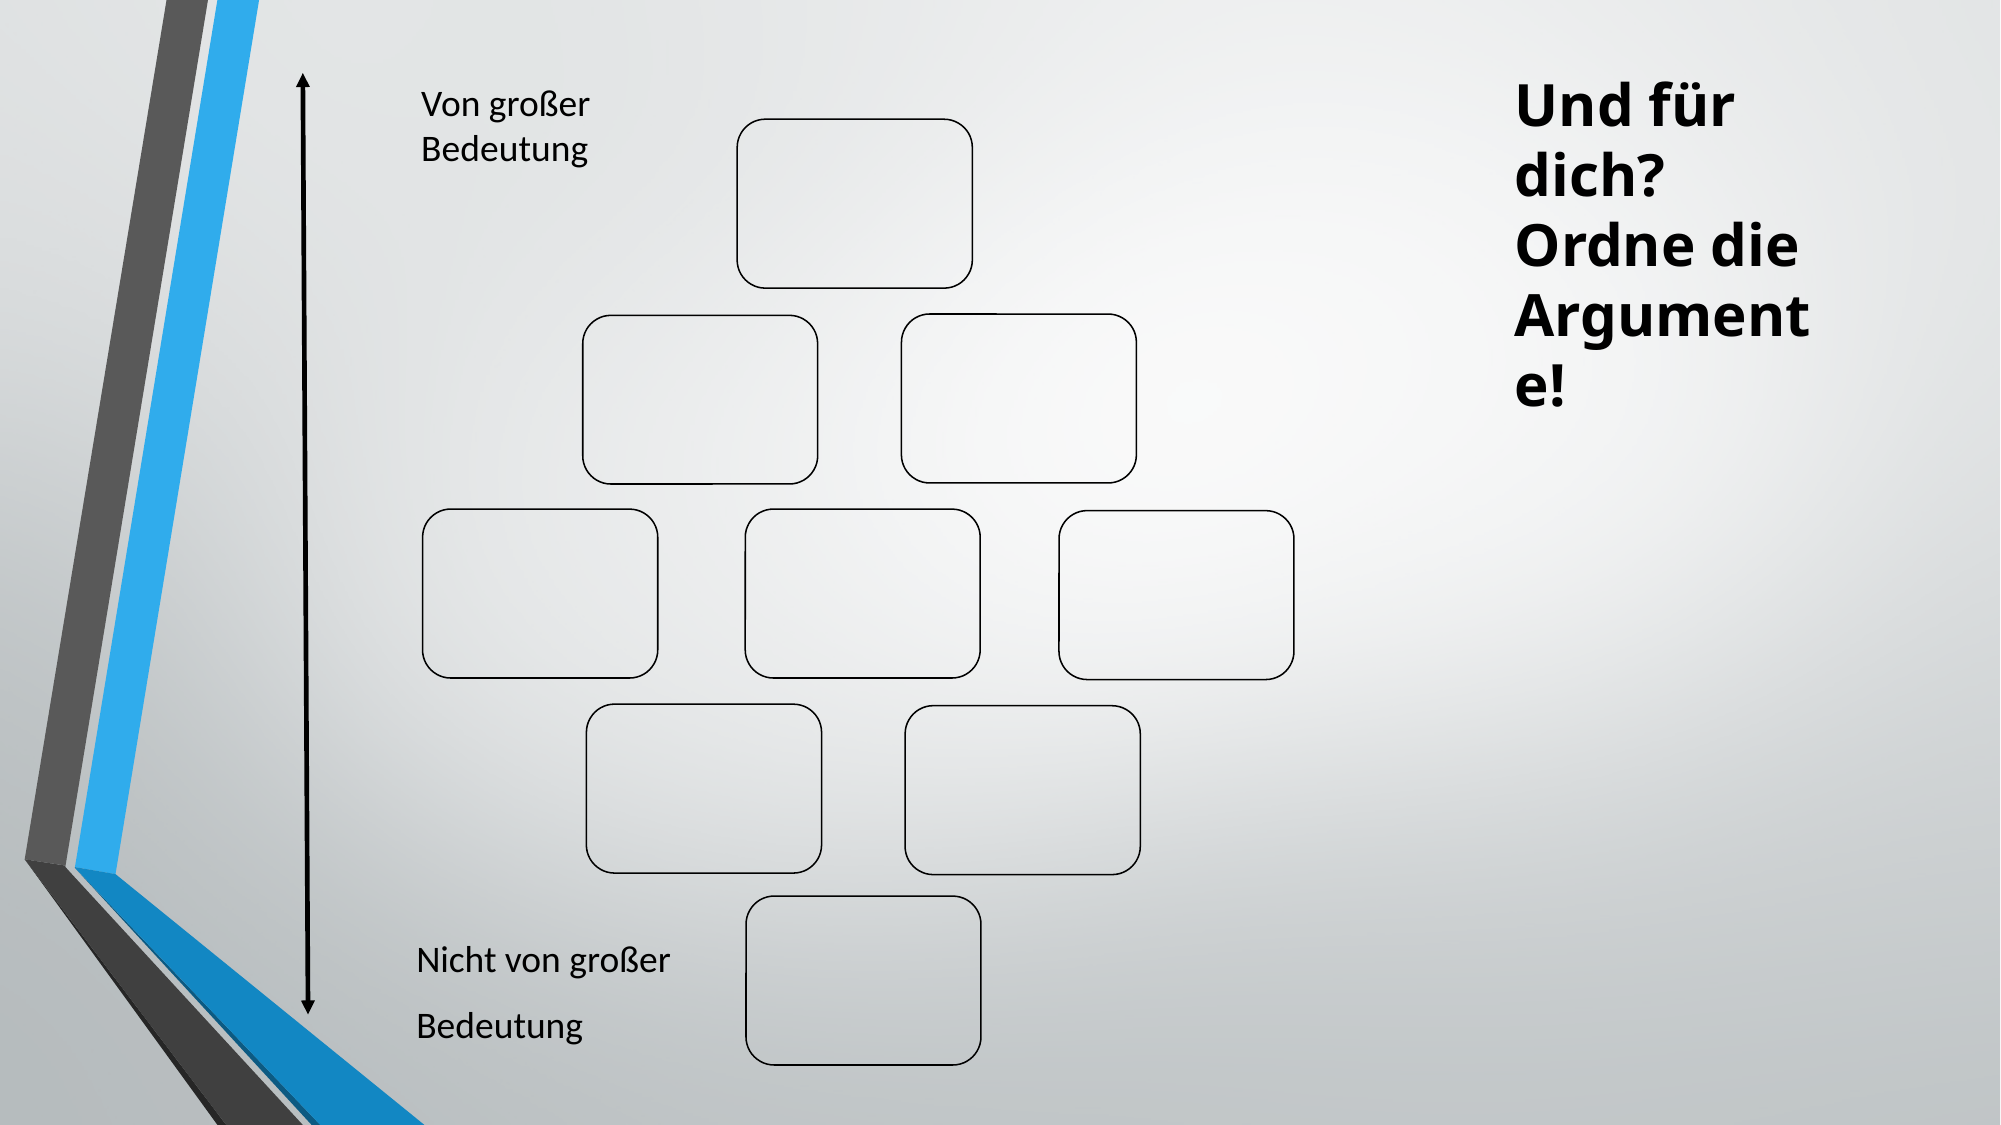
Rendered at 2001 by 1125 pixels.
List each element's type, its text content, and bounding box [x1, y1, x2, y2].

text_box [582, 315, 818, 485]
text_box [1058, 510, 1294, 680]
text_box [746, 896, 981, 918]
text_box [422, 509, 658, 679]
text_box [901, 313, 1137, 483]
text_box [302, 72, 309, 1015]
text_box [586, 704, 822, 874]
text_box Nicht von großer Bedeutung [401, 918, 1402, 1096]
text_box Von großer Bedeutung [415, 73, 630, 217]
text_box [905, 705, 1141, 875]
text_box [745, 509, 981, 679]
text_box [737, 119, 973, 289]
text_box Und für dich? Ordne die Argumente! [1499, 61, 1841, 426]
